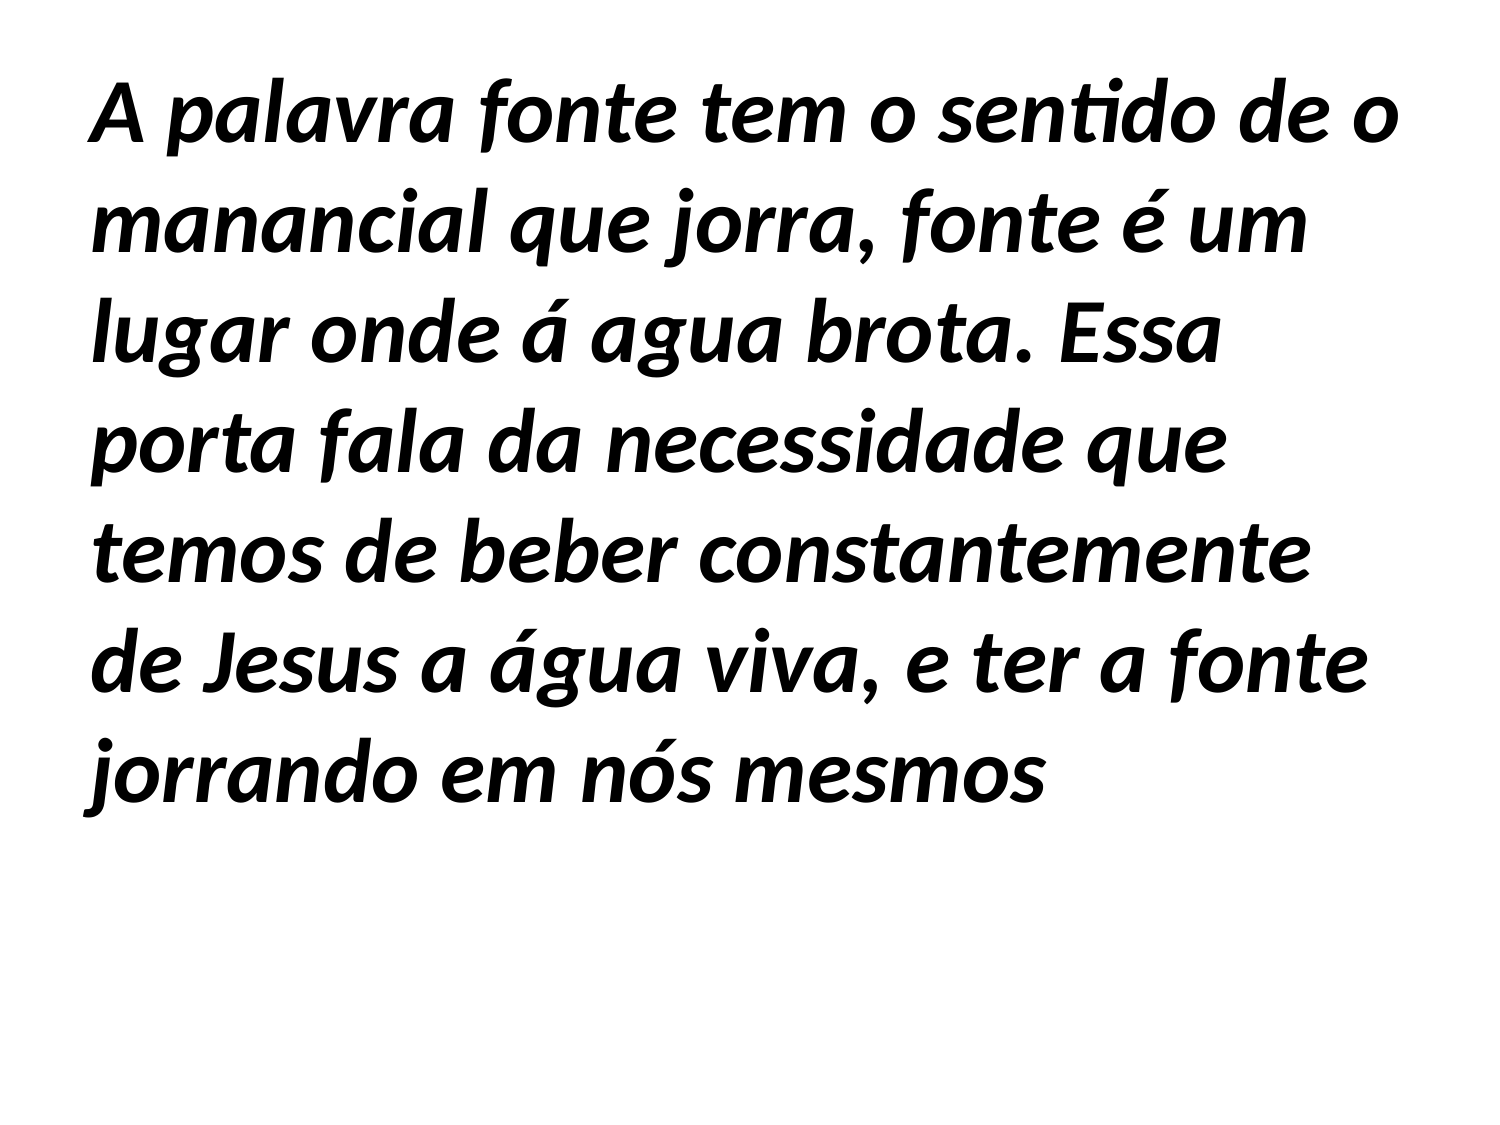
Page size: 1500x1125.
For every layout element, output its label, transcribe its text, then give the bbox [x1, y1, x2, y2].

list A palavra fonte tem o sentido de o manancial que jorra, fonte é um lugar onde á agua brota. Essa porta fala da necessidade que temos de beber constantemente de Jesus a água viva, e ter a fonte jorrando em nós mesmos [75, 42, 1425, 1005]
